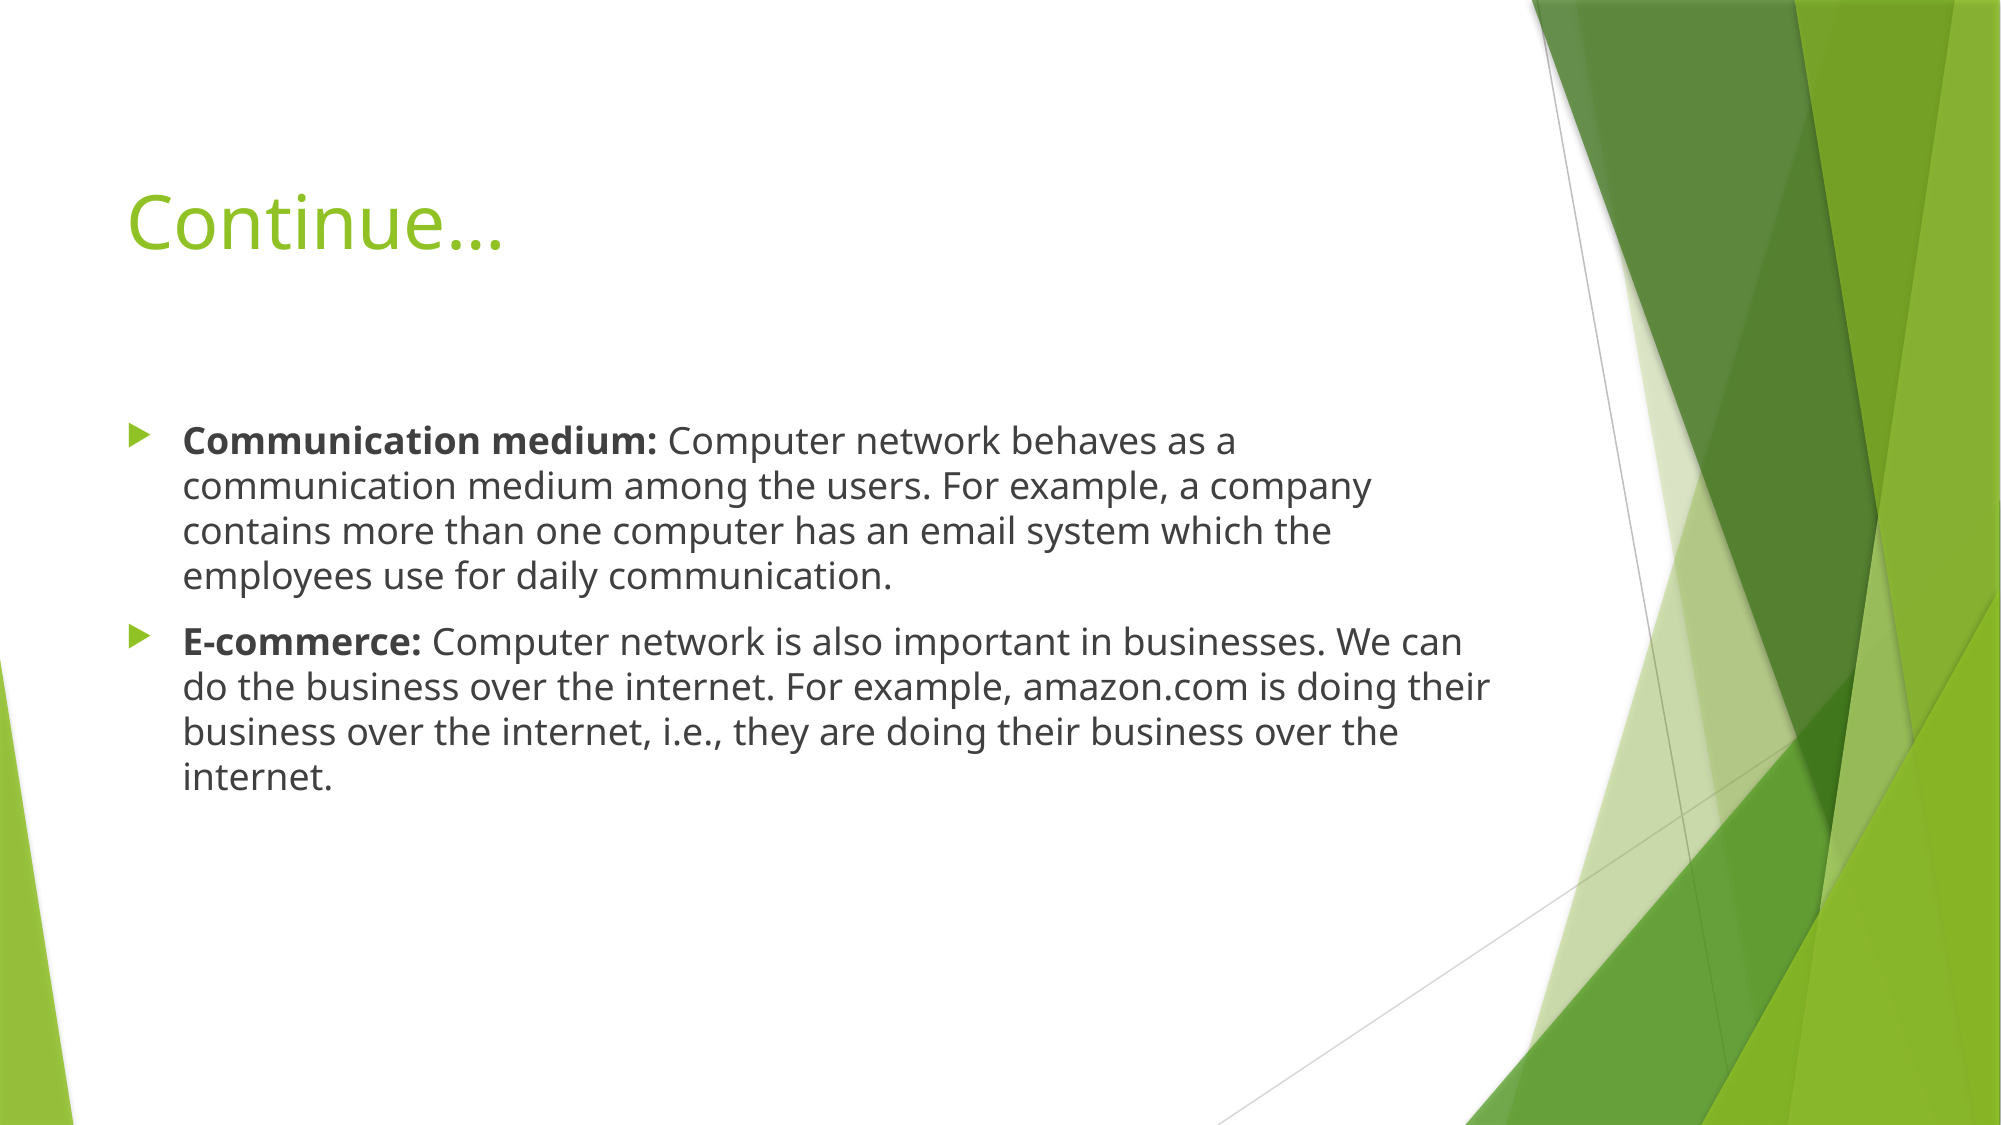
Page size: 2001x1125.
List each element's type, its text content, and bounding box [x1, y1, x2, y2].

list Communication medium: Computer network behaves as a communication medium among the users. For example, a company contains more than one computer has an email system which the employees use for daily communication. E-commerce: Computer network is also important in businesses. We can do the business over the internet. For example, amazon.com is doing their business over the internet, i.e., they are doing their business over the internet. [111, 409, 1522, 1047]
title Continue… [111, 167, 1522, 384]
